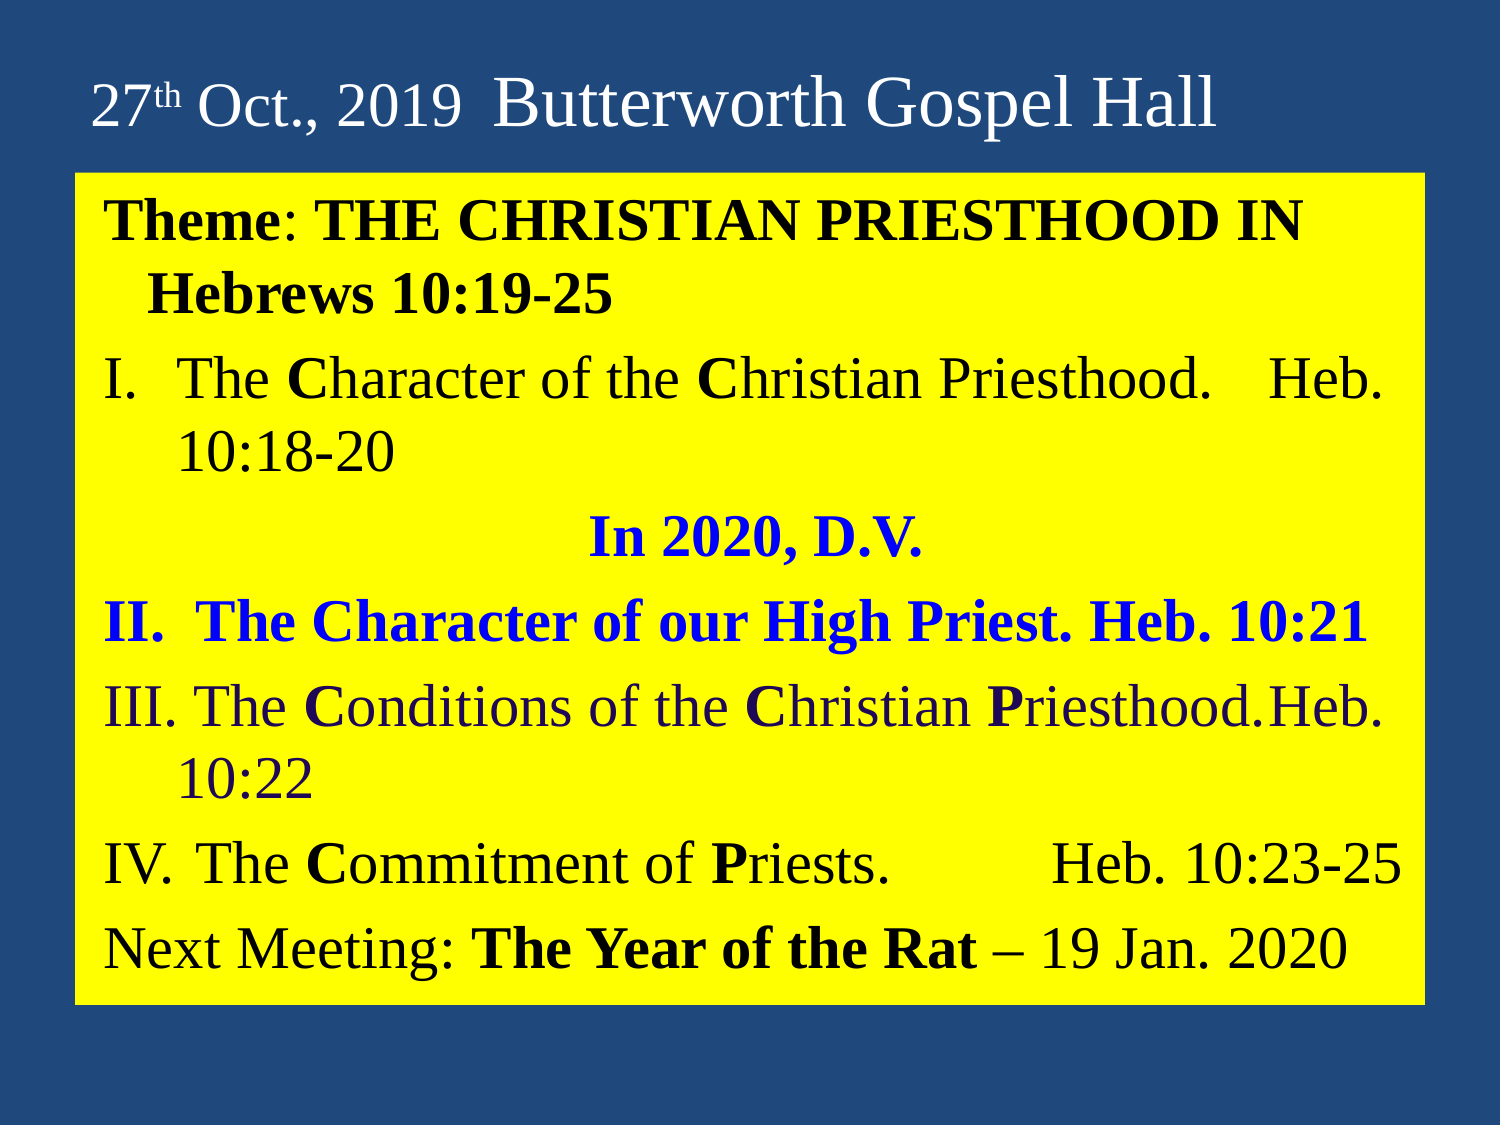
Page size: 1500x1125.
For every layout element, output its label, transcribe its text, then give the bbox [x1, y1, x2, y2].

title 27th Oct., 2019 Butterworth Gospel Hall [75, 45, 1425, 149]
list Theme: The Christian Priesthood in Hebrews 10:19-25 I. The Character of the Christian Priesthood. Heb. 10:18-20 In 2020, D.V. The Character of our High Priest. Heb. 10:21 III. The Conditions of the Christian Priesthood. Heb. 10:22 The Commitment of Priests. Heb. 10:23-25 Next Meeting: The Year of the Rat – 19 Jan. 2020 [75, 172, 1425, 1005]
